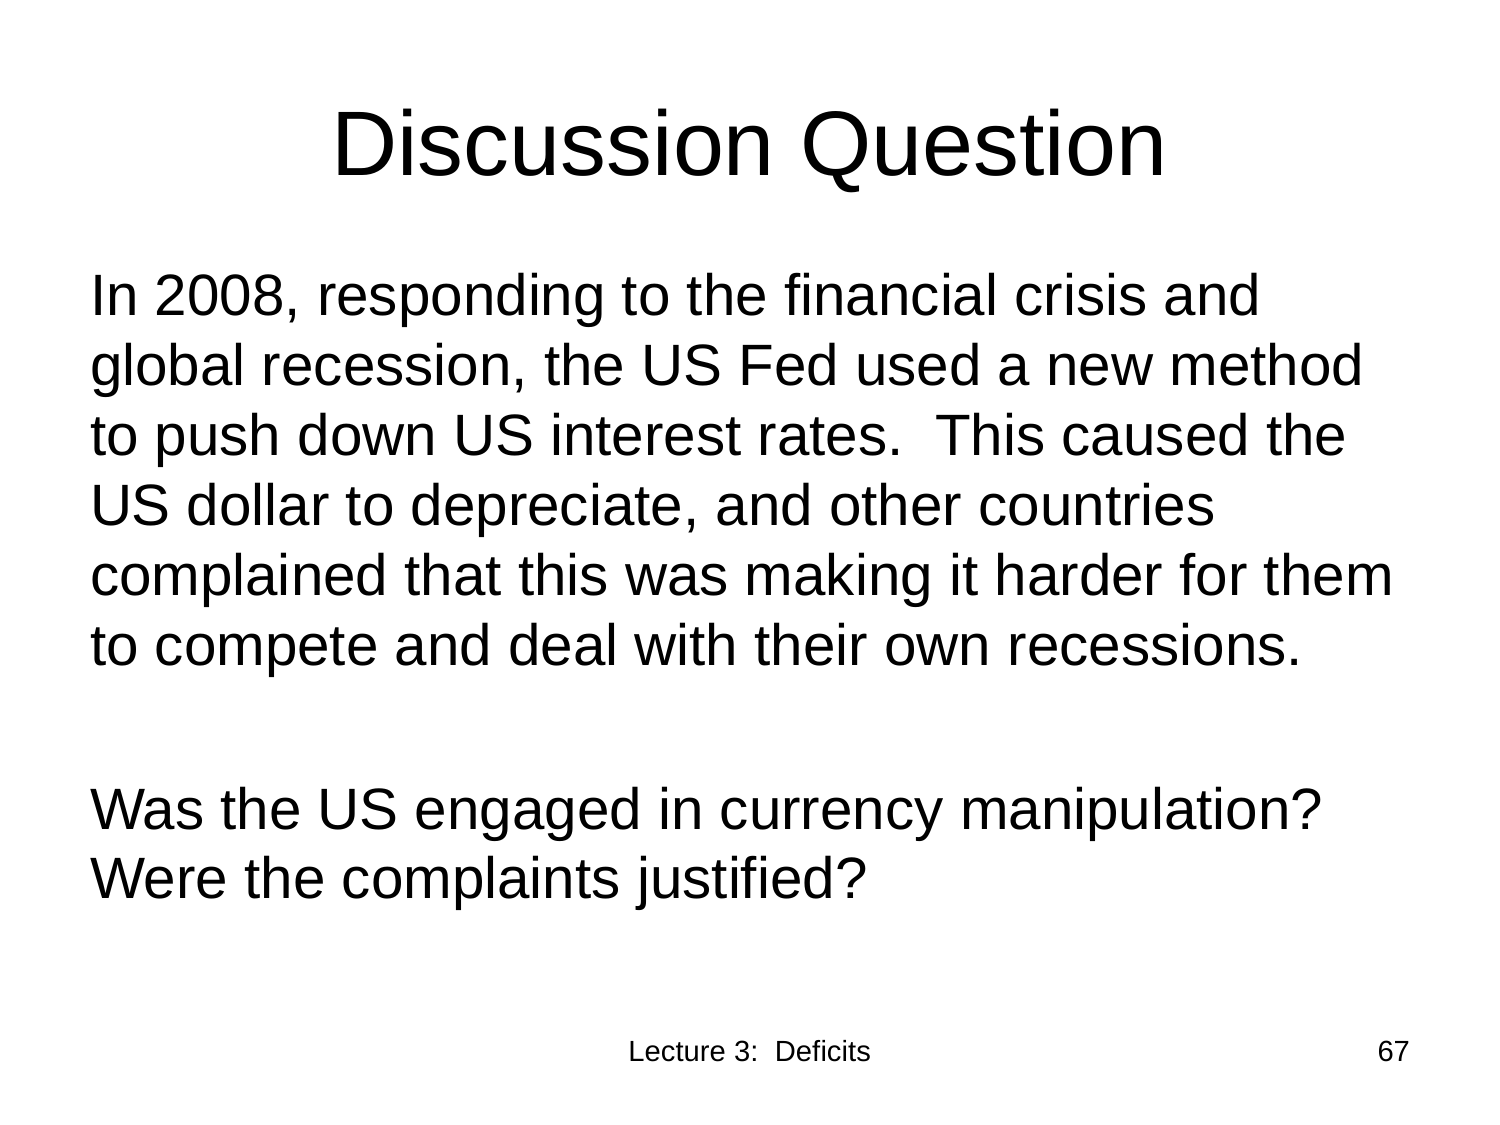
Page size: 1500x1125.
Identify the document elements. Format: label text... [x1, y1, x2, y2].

title Discussion Question [74, 44, 1426, 233]
footer Lecture 3: Deficits [512, 1024, 988, 1103]
list In 2008, responding to the financial crisis and global recession, the US Fed used a new method to push down US interest rates. This caused the US dollar to depreciate, and other countries complained that this was making it harder for them to compete and deal with their own recessions. Was the US engaged in currency manipulation? Were the complaints justified? [74, 249, 1426, 1001]
slide_number 67 [1074, 1024, 1426, 1103]
